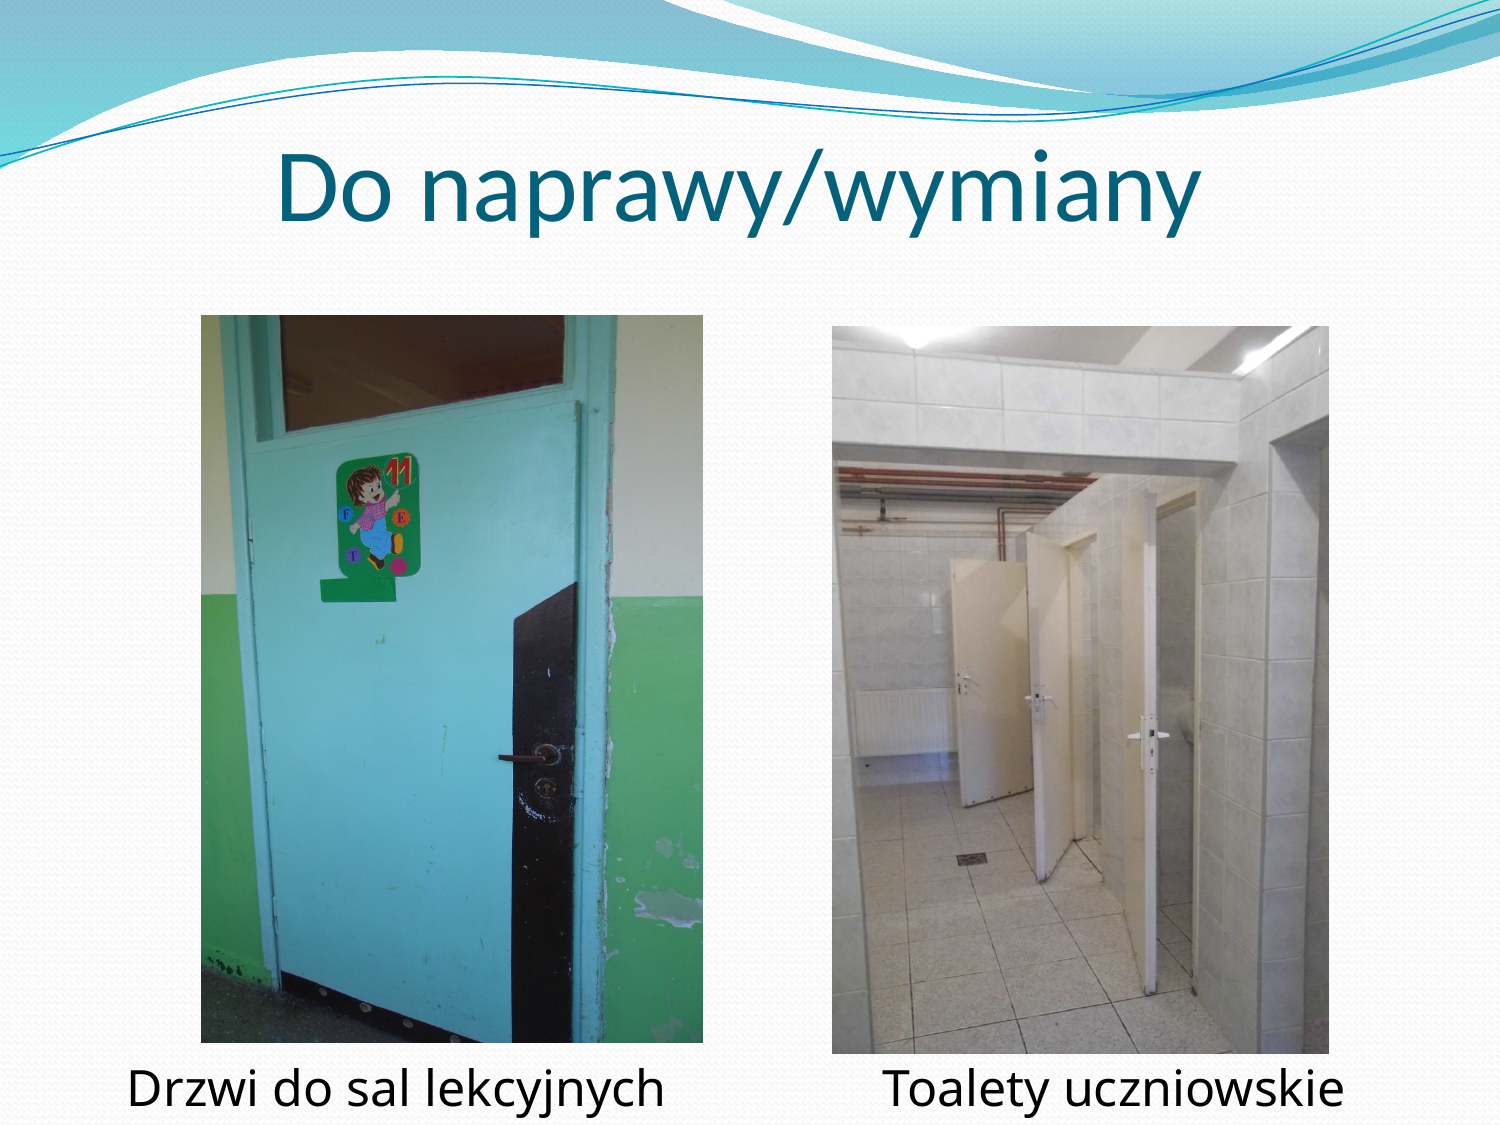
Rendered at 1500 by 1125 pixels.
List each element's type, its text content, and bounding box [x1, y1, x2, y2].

title Do naprawy/wymiany [64, 54, 1415, 243]
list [832, 325, 1330, 1054]
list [201, 314, 703, 1043]
text_box Drzwi do sal lekcyjnych [112, 1049, 703, 1124]
text_box Toalety uczniowskie [868, 1049, 1436, 1124]
